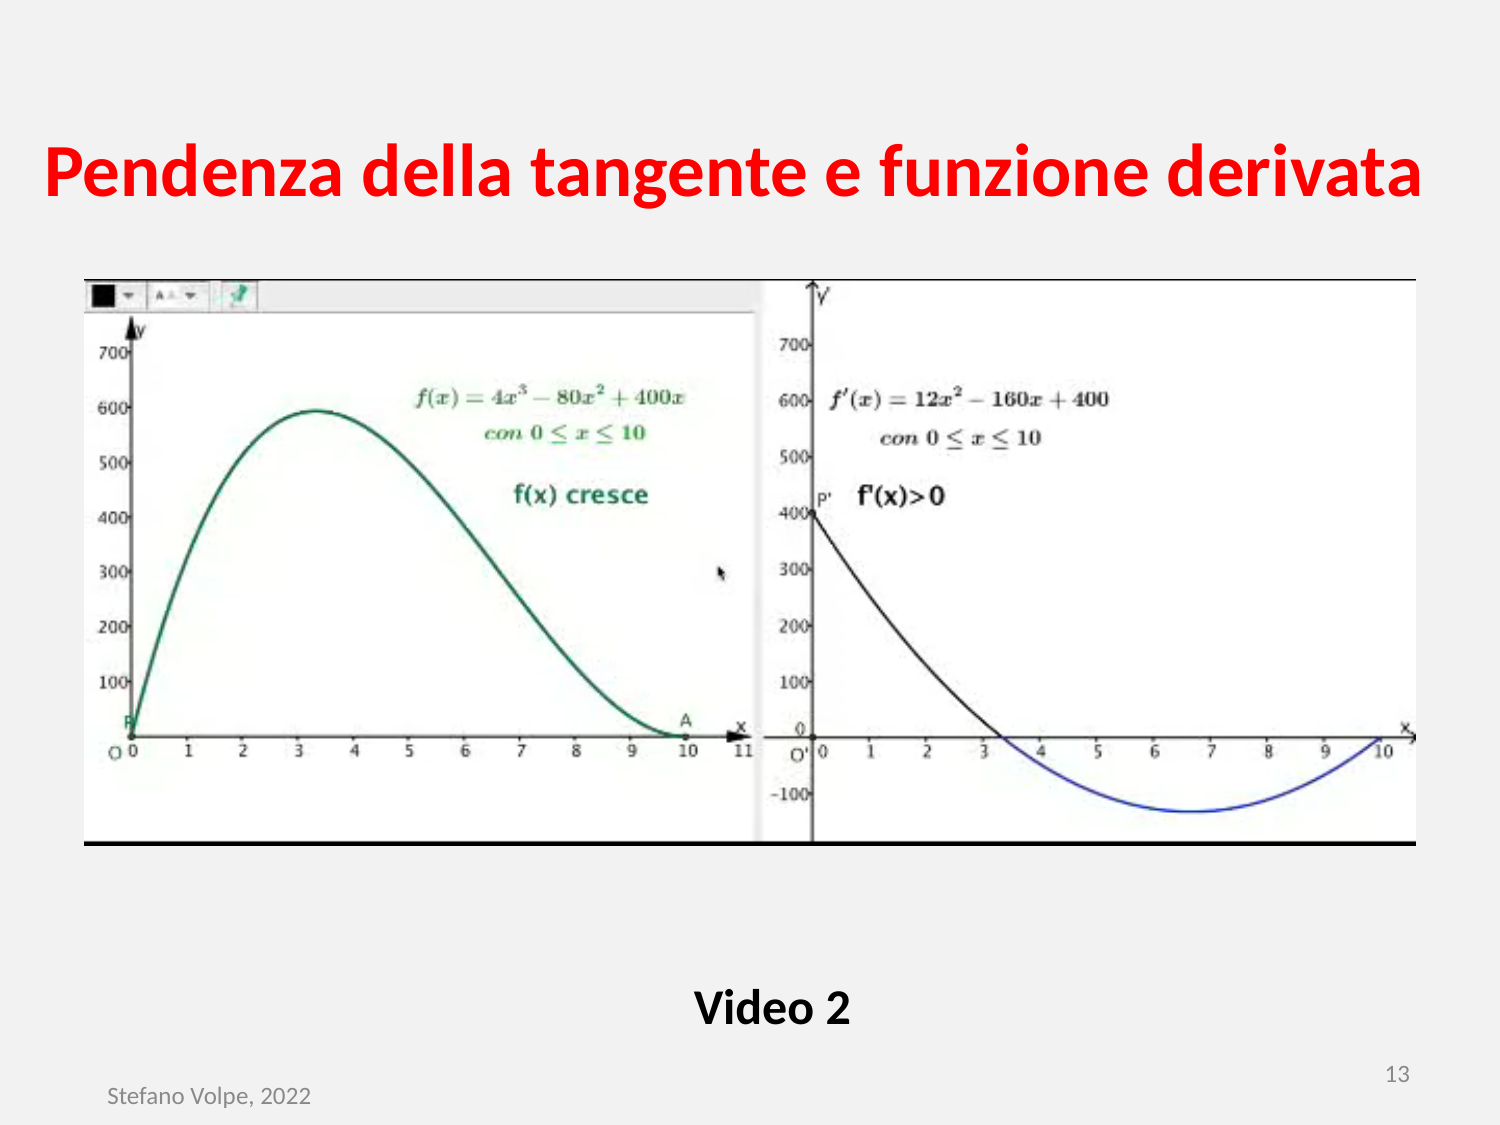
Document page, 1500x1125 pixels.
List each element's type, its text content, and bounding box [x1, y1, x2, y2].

text_box Pendenza della tangente e funzione derivata [29, 113, 1483, 219]
footer Stefano Volpe, 2022 [0, 1065, 420, 1125]
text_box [83, 278, 1417, 847]
slide_number 13 [1074, 1042, 1425, 1103]
text_box Video 2 [679, 966, 868, 1042]
